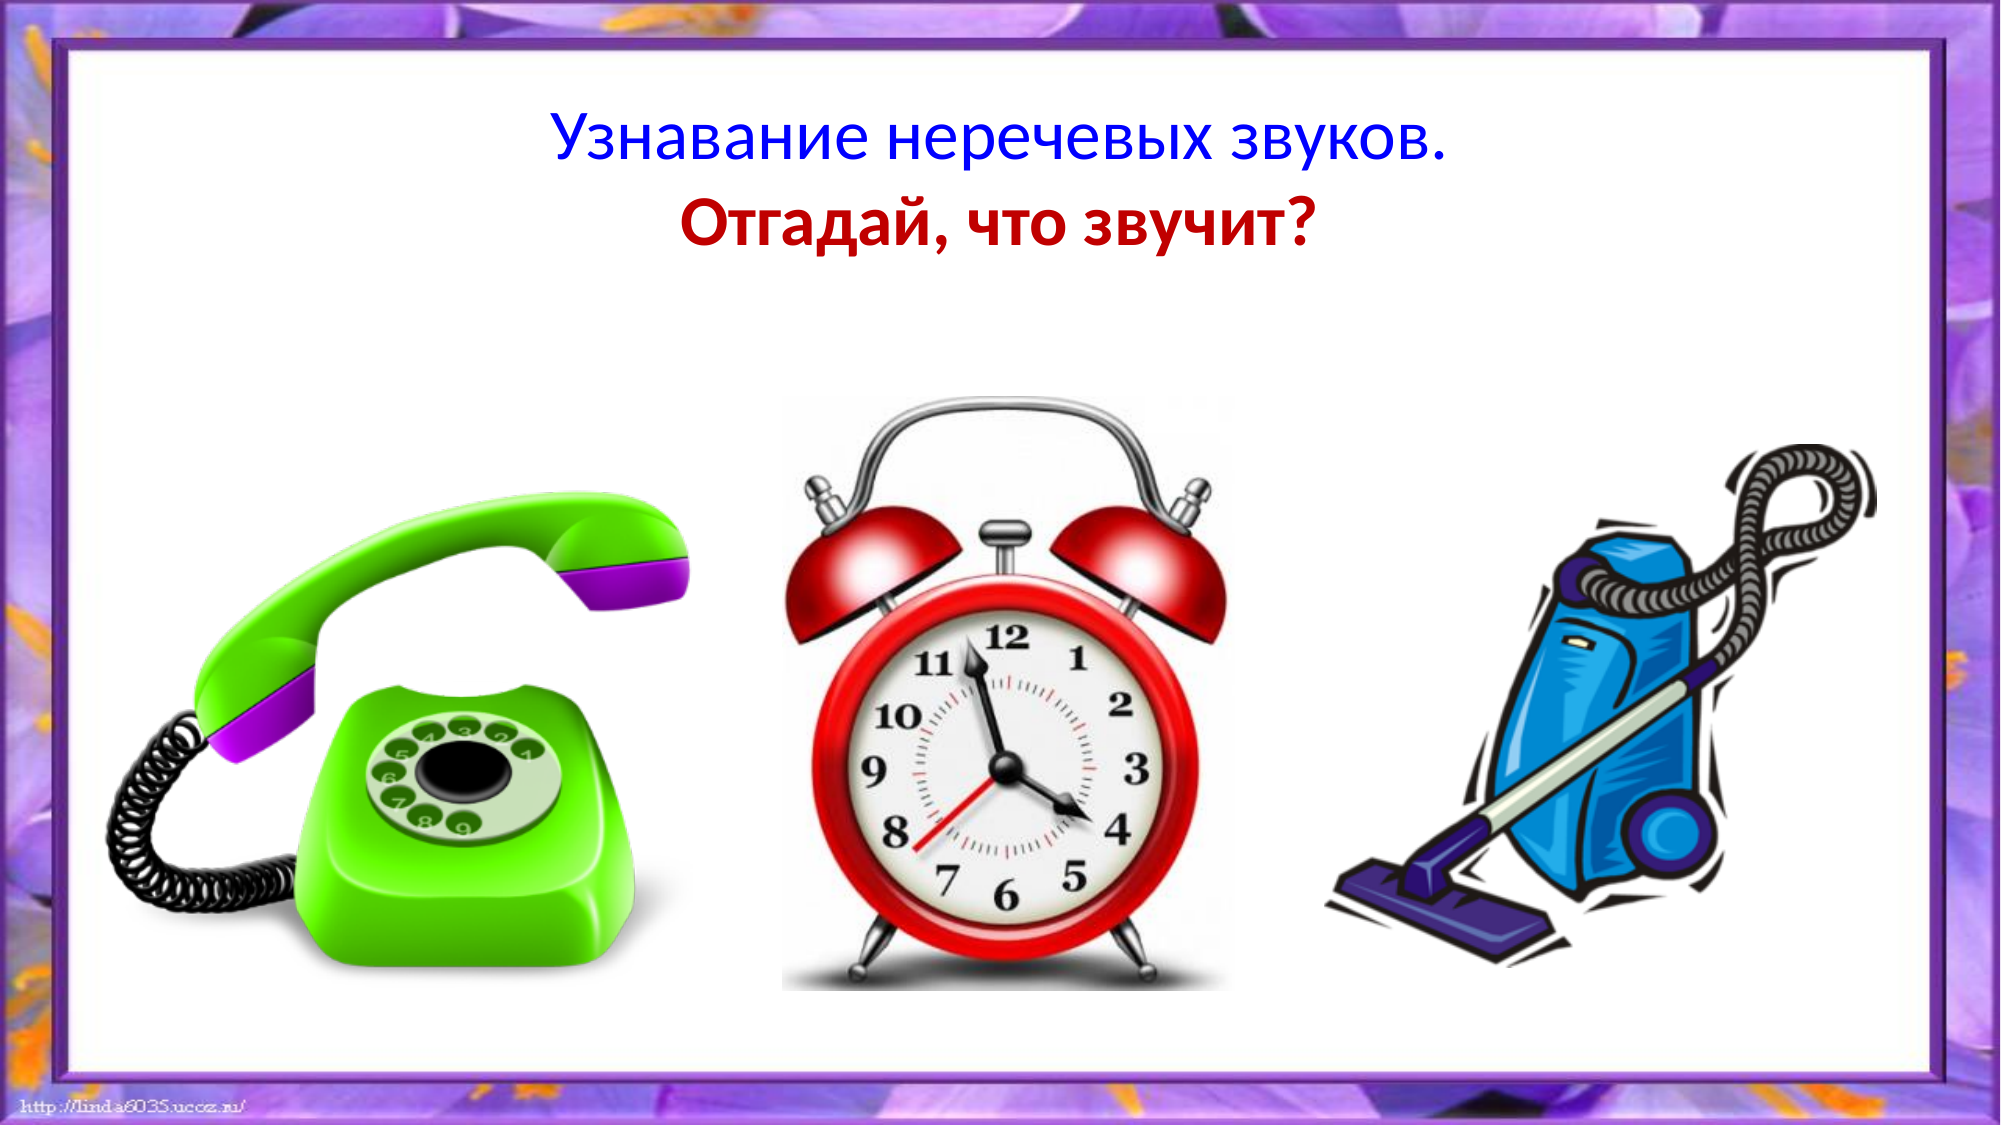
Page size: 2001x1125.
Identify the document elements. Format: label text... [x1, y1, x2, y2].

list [99, 444, 693, 1038]
picture [0, 0, 2001, 1125]
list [782, 396, 1235, 991]
title Узнавание неречевых звуков. Отгадай, что звучит? [99, 80, 1900, 268]
